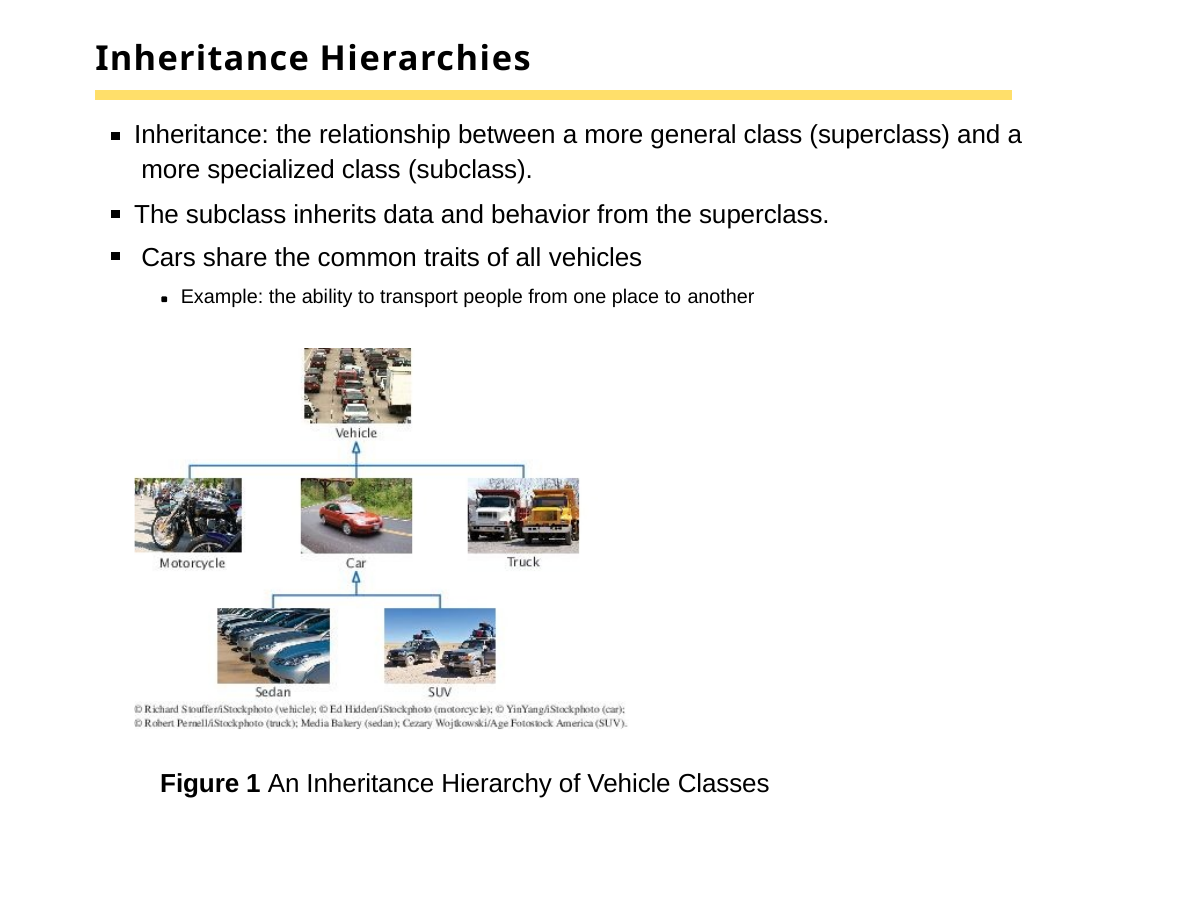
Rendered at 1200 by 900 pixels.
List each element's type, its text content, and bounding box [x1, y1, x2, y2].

text_box Inheritance: the relationship between a more general class (superclass) and a more specialized class (subclass). The subclass inherits data and behavior from the superclass. Cars share the common traits of all vehicles Example: the ability to transport people from one place to another [132, 112, 1029, 308]
title Inheritance Hierarchies [93, 36, 1107, 187]
text_box [134, 348, 629, 743]
text_box Figure 1 An Inheritance Hierarchy of Vehicle Classes [158, 766, 777, 799]
